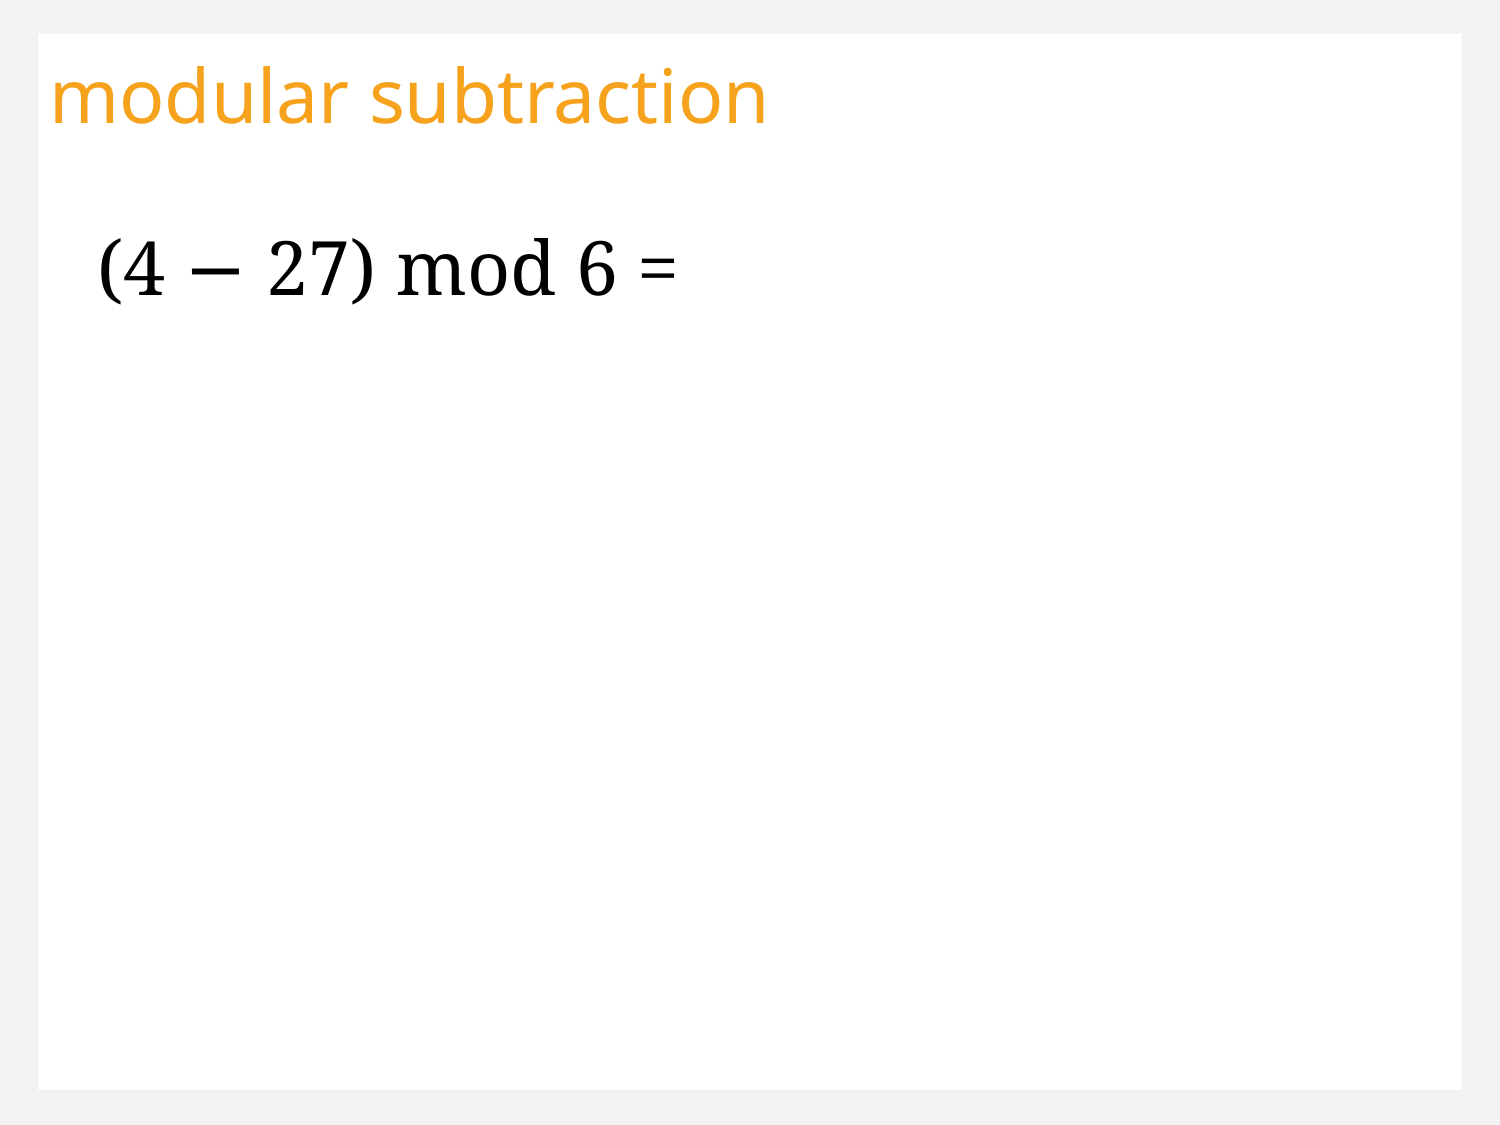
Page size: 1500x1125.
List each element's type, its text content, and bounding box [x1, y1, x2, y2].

text_box (4 − 27) mod 6 = [82, 212, 715, 318]
text_box modular subtraction [34, 41, 805, 147]
